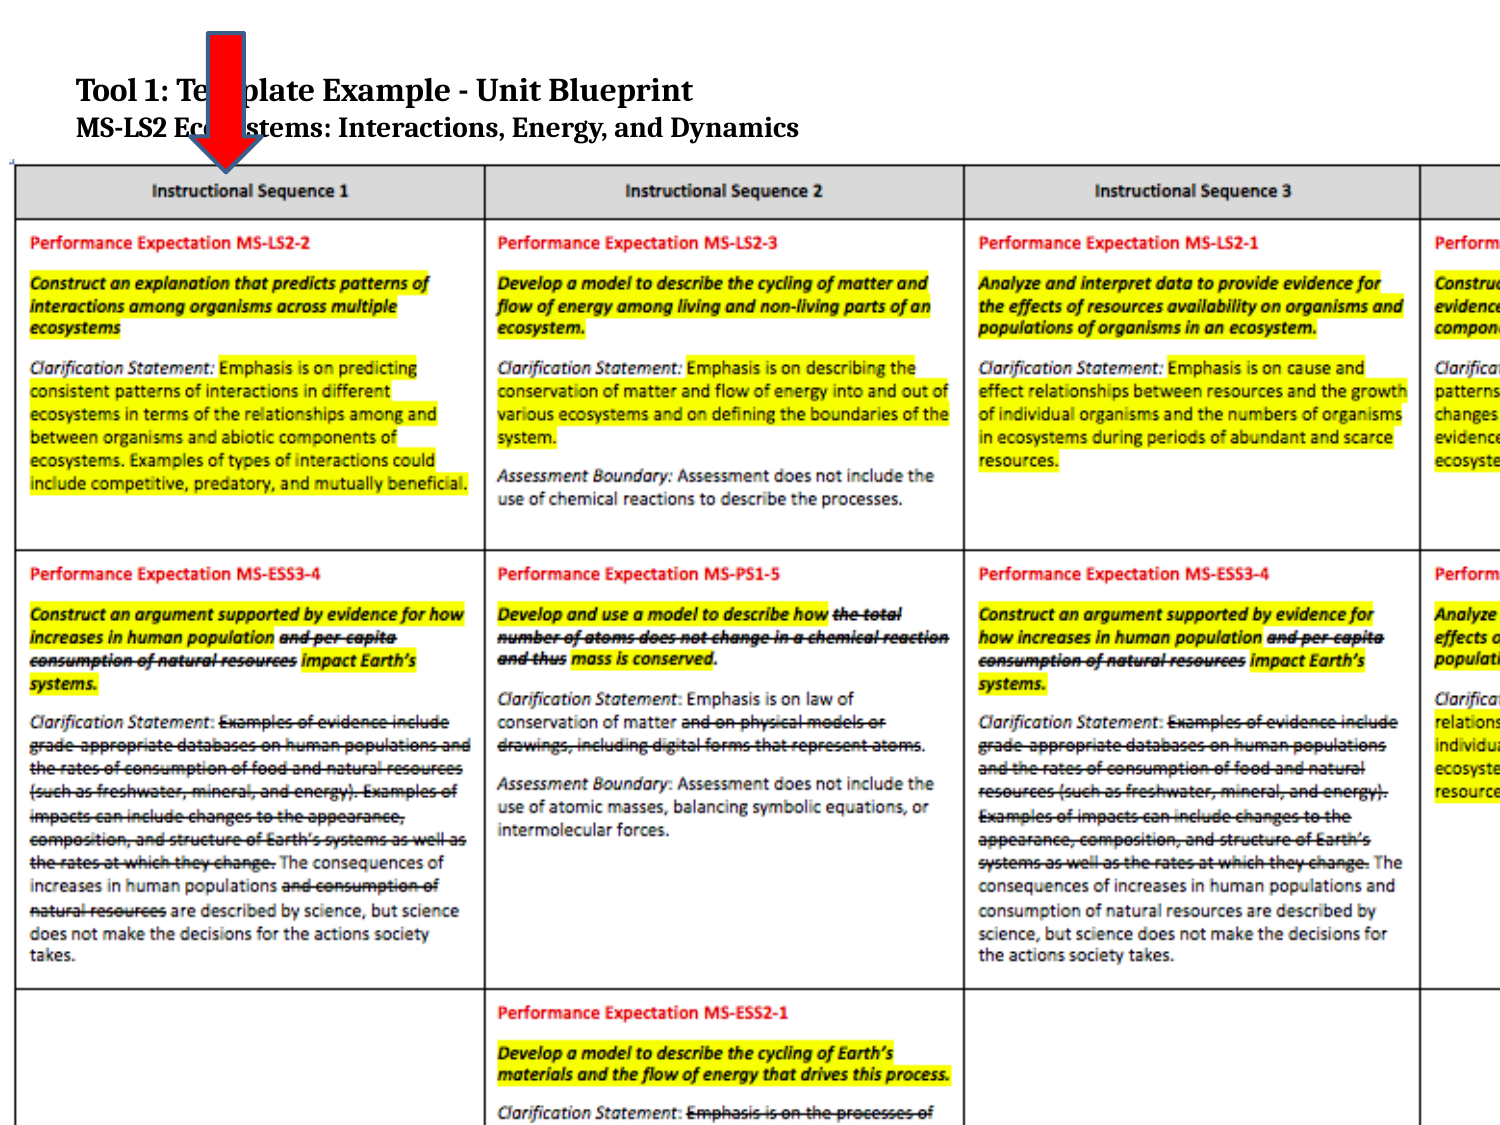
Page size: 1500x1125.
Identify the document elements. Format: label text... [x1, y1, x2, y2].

text_box Tool 1: Template Example - Unit Blueprint MS-LS2 Ecosystems: Interactions, Energy, and Dynamics [60, 60, 206, 157]
text_box Tool 1: Template Example - Unit Blueprint MS-LS2 Ecosystems: Interactions, Energy, and Dynamics [246, 60, 816, 157]
text_box [188, 31, 264, 157]
picture [9, 158, 1500, 1125]
